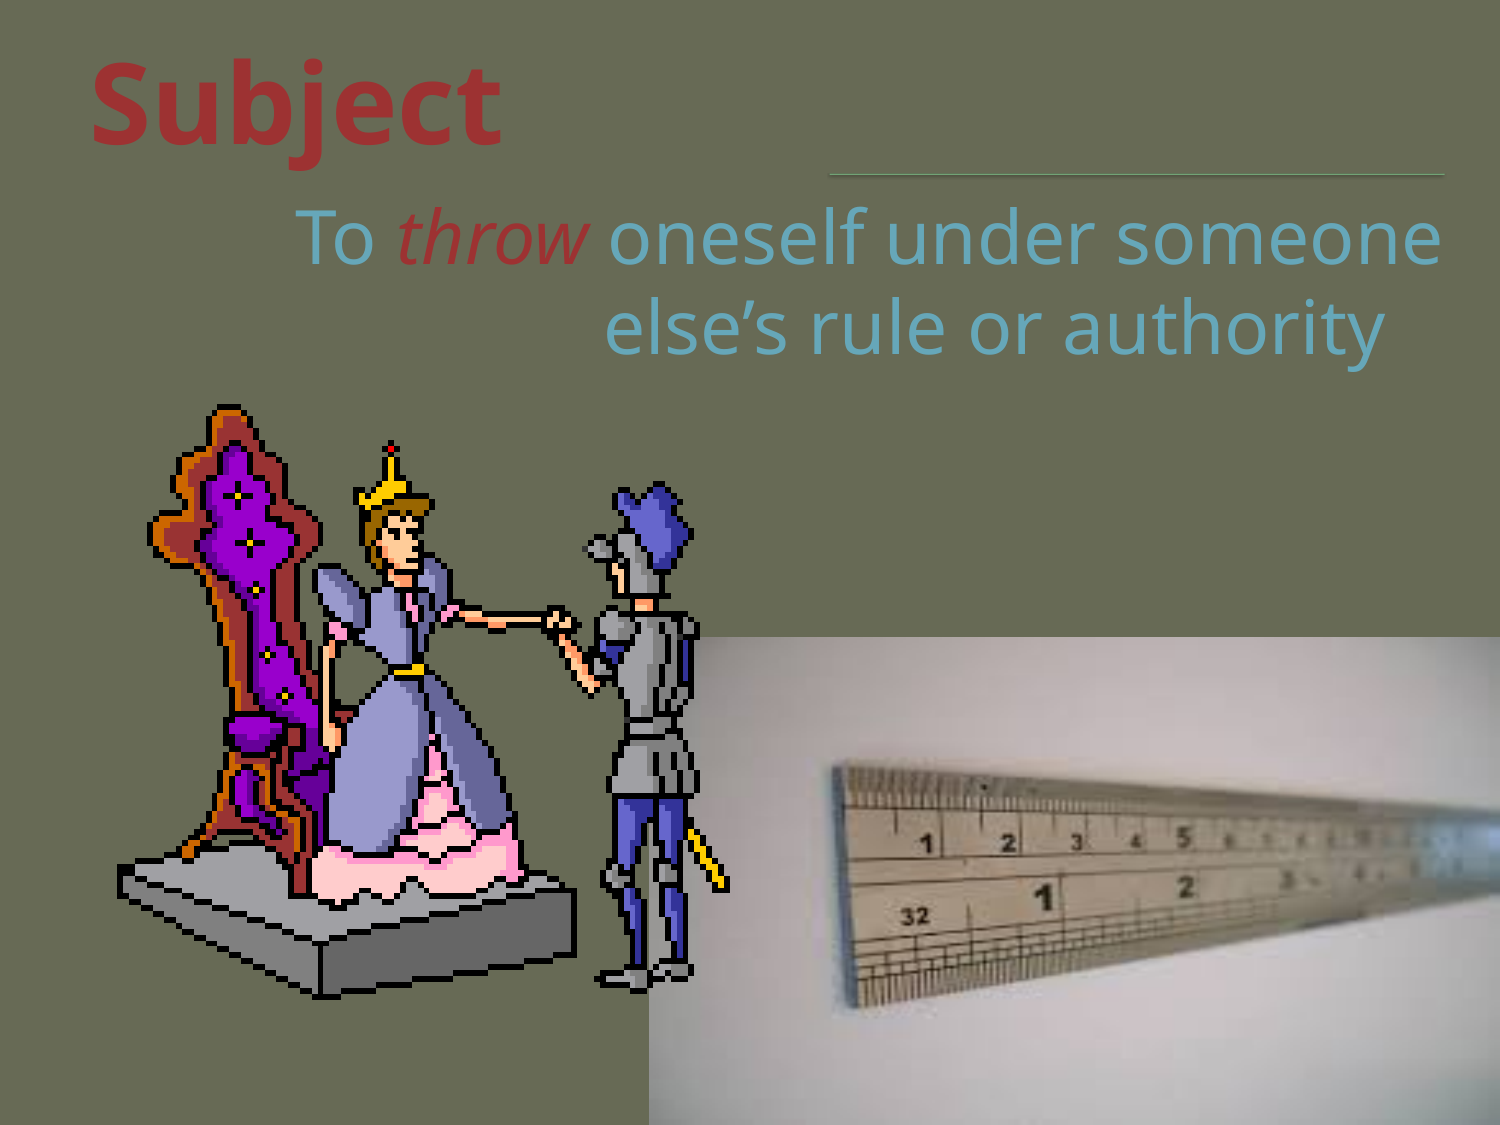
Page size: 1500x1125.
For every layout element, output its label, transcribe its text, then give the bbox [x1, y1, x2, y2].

title Subject [75, 50, 1460, 175]
list To throw oneself under someone else’s rule or authority [225, 181, 1460, 357]
picture [112, 399, 737, 1001]
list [649, 636, 1500, 1125]
